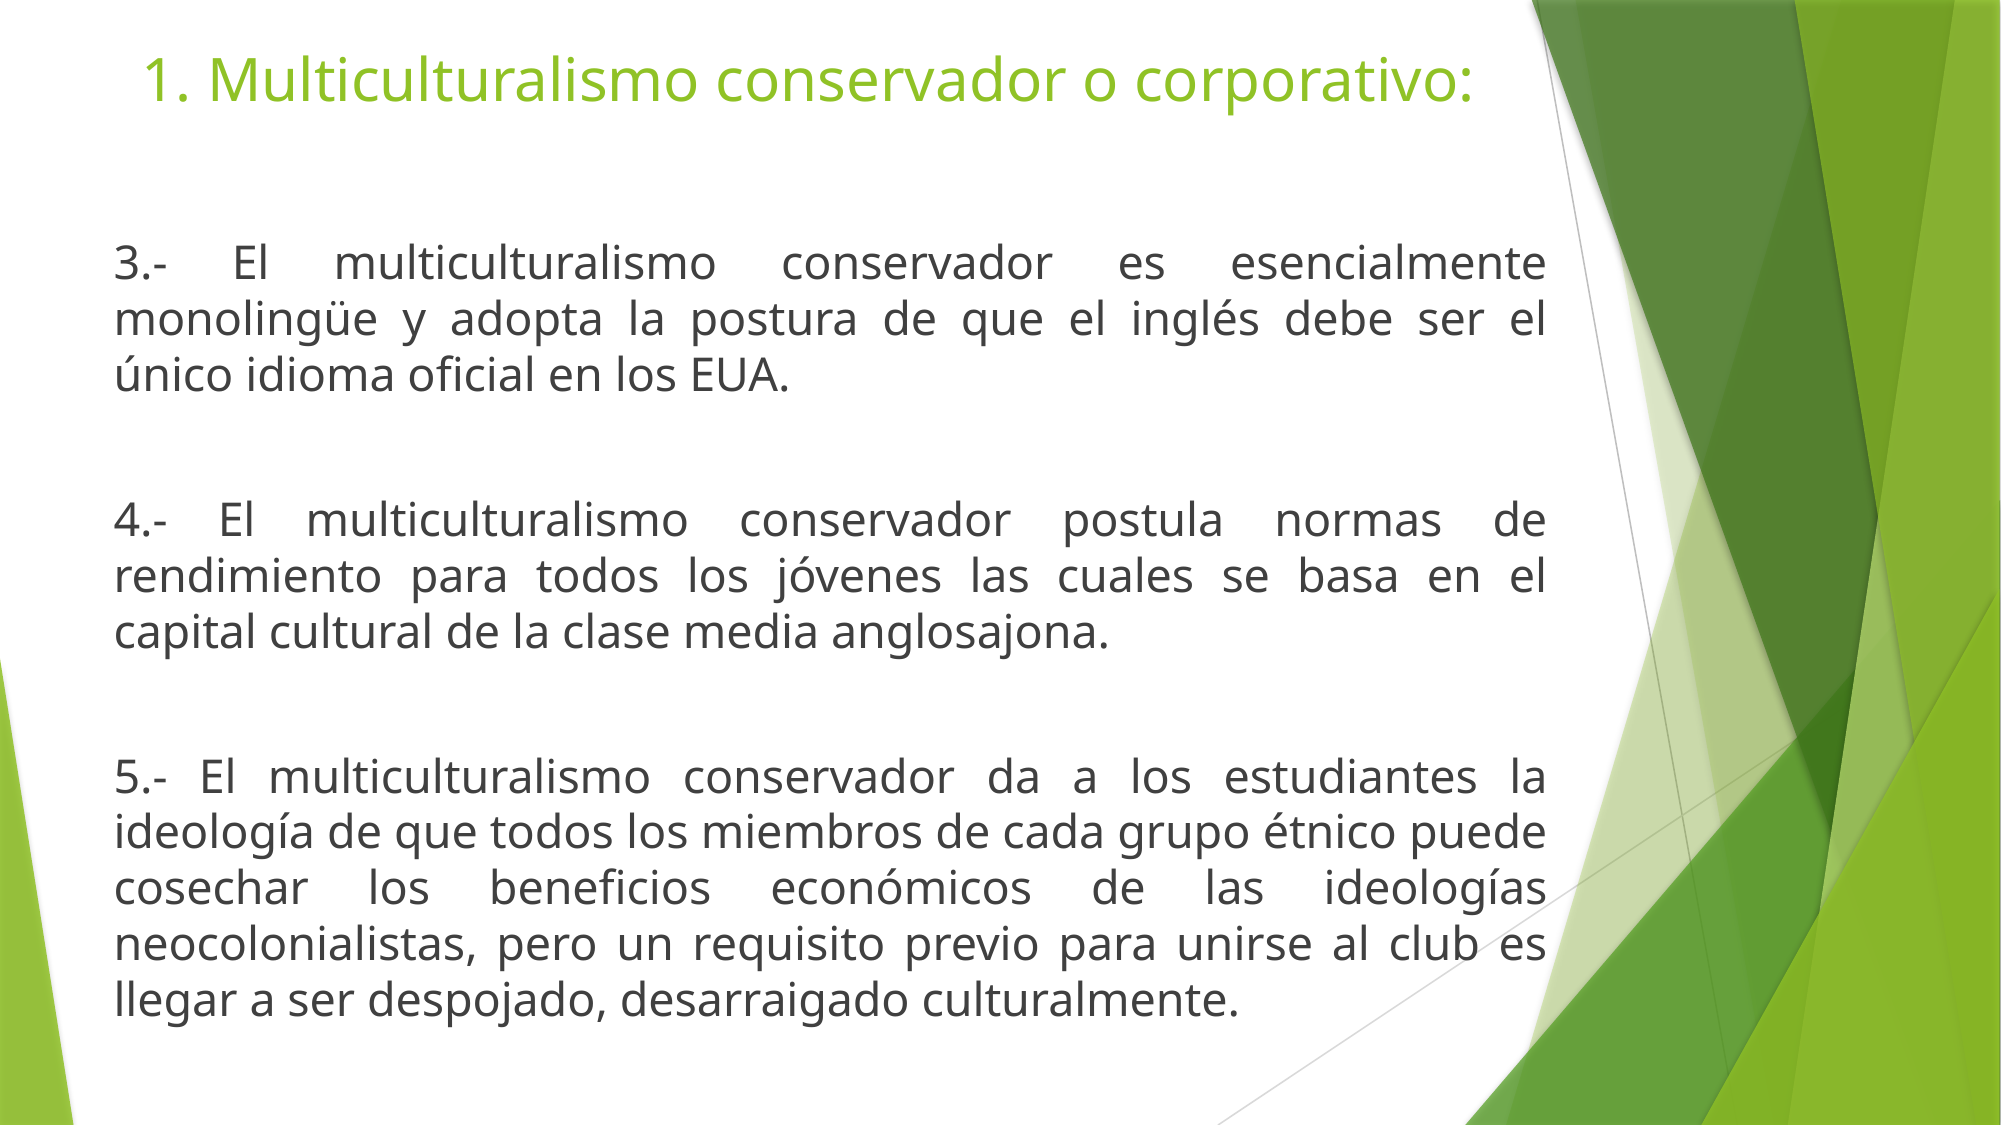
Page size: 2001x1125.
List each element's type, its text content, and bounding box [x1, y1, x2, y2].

list 3.- El multiculturalismo conservador es esencialmente monolingüe y adopta la postura de que el inglés debe ser el único idioma oficial en los EUA. 4.- El multiculturalismo conservador postula normas de rendimiento para todos los jóvenes las cuales se basa en el capital cultural de la clase media anglosajona. 5.- El multiculturalismo conservador da a los estudiantes la ideología de que todos los miembros de cada grupo étnico puede cosechar los beneficios económicos de las ideologías neocolonialistas, pero un requisito previo para unirse al club es llegar a ser despojado, desarraigado culturalmente. [98, 226, 1564, 1038]
title 1. Multiculturalismo conservador o corporativo: [111, 33, 1522, 184]
